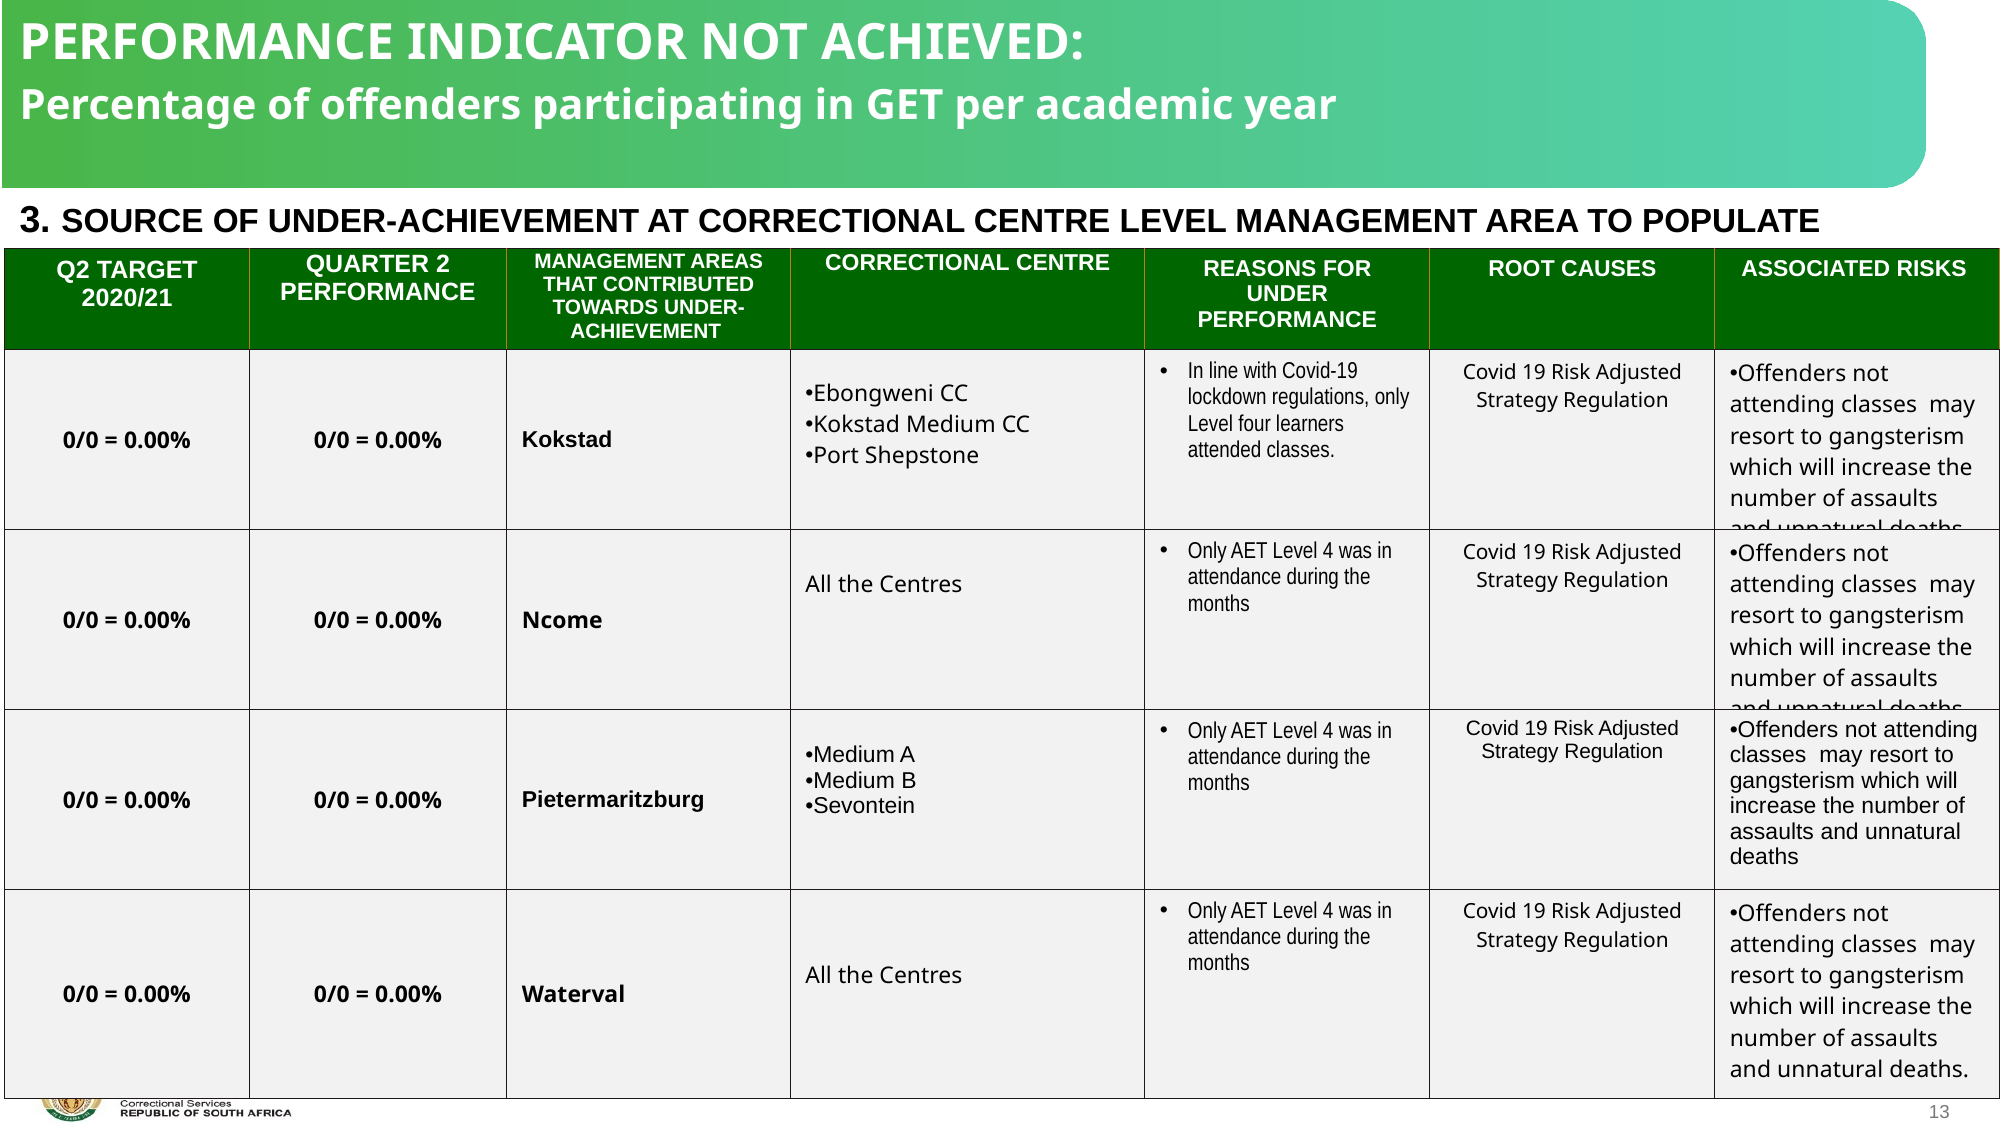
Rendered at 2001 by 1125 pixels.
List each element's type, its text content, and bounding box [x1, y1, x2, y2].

table_header QUARTER 2 PERFORMANCE [250, 249, 506, 349]
text_box PERFORMANCE INDICATOR NOT ACHIEVED: Percentage of offenders participating in GET per academic year [4, 9, 1803, 96]
table_cell In line with Covid-19 lockdown regulations, only Level four learners attended classes. [1145, 350, 1429, 529]
table_cell 0/0 = 0.00% [5, 890, 249, 1098]
table_cell 0/0 = 0.00% [250, 890, 506, 1098]
table_header REASONS FOR UNDER PERFORMANCE [1145, 249, 1429, 349]
table_cell Offenders not attending classes may resort to gangsterism which will increase the number of assaults and unnatural deaths [1715, 710, 1999, 889]
table_cell Ncome [507, 530, 790, 709]
table_cell Offenders not attending classes may resort to gangsterism which will increase the number of assaults and unnatural deaths. [1715, 890, 1999, 1098]
table_cell Pietermaritzburg [507, 710, 790, 889]
table_header CORRECTIONAL CENTRE [791, 249, 1144, 349]
table_cell Waterval [507, 890, 790, 1098]
table_cell Only AET Level 4 was in attendance during the months [1145, 530, 1429, 709]
table_cell Offenders not attending classes may resort to gangsterism which will increase the number of assaults and unnatural deaths [1715, 530, 1999, 709]
table_header Q2 TARGET 2020/21 [5, 249, 249, 349]
table_cell Covid 19 Risk Adjusted Strategy Regulation [1430, 530, 1714, 709]
table_cell All the Centres [791, 890, 1144, 1098]
table_cell Only AET Level 4 was in attendance during the months [1145, 710, 1429, 889]
table_cell Ebongweni CC Kokstad Medium CC Port Shepstone [791, 350, 1144, 529]
table_cell 0/0 = 0.00% [250, 530, 506, 709]
picture [33, 1099, 332, 1123]
table_cell 0/0 = 0.00% [5, 710, 249, 889]
table_header ROOT CAUSES [1430, 249, 1714, 349]
table_header MANAGEMENT AREAS THAT CONTRIBUTED TOWARDS UNDER-ACHIEVEMENT [507, 249, 790, 349]
table_cell All the Centres [791, 530, 1144, 709]
table_cell Only AET Level 4 was in attendance during the months [1145, 890, 1429, 1098]
table_cell Medium A Medium B Sevontein [791, 710, 1144, 889]
table_cell 0/0 = 0.00% [5, 350, 249, 529]
table_cell Covid 19 Risk Adjusted Strategy Regulation [1430, 890, 1714, 1098]
table_cell 0/0 = 0.00% [250, 350, 506, 529]
table_header ASSOCIATED RISKS [1715, 249, 1999, 349]
table_cell Kokstad [507, 350, 790, 529]
text_box [2, 0, 1926, 188]
table_cell 0/0 = 0.00% [250, 710, 506, 889]
table_cell Offenders not attending classes may resort to gangsterism which will increase the number of assaults and unnatural deaths [1715, 350, 1999, 529]
table_cell Covid 19 Risk Adjusted Strategy Regulation [1430, 350, 1714, 529]
table_cell Covid 19 Risk Adjusted Strategy Regulation [1430, 710, 1714, 889]
table_cell 0/0 = 0.00% [5, 530, 249, 709]
text_box 3. SOURCE OF UNDER-ACHIEVEMENT AT CORRECTIONAL CENTRE LEVEL MANAGEMENT AREA TO POPULATE [4, 187, 1925, 248]
